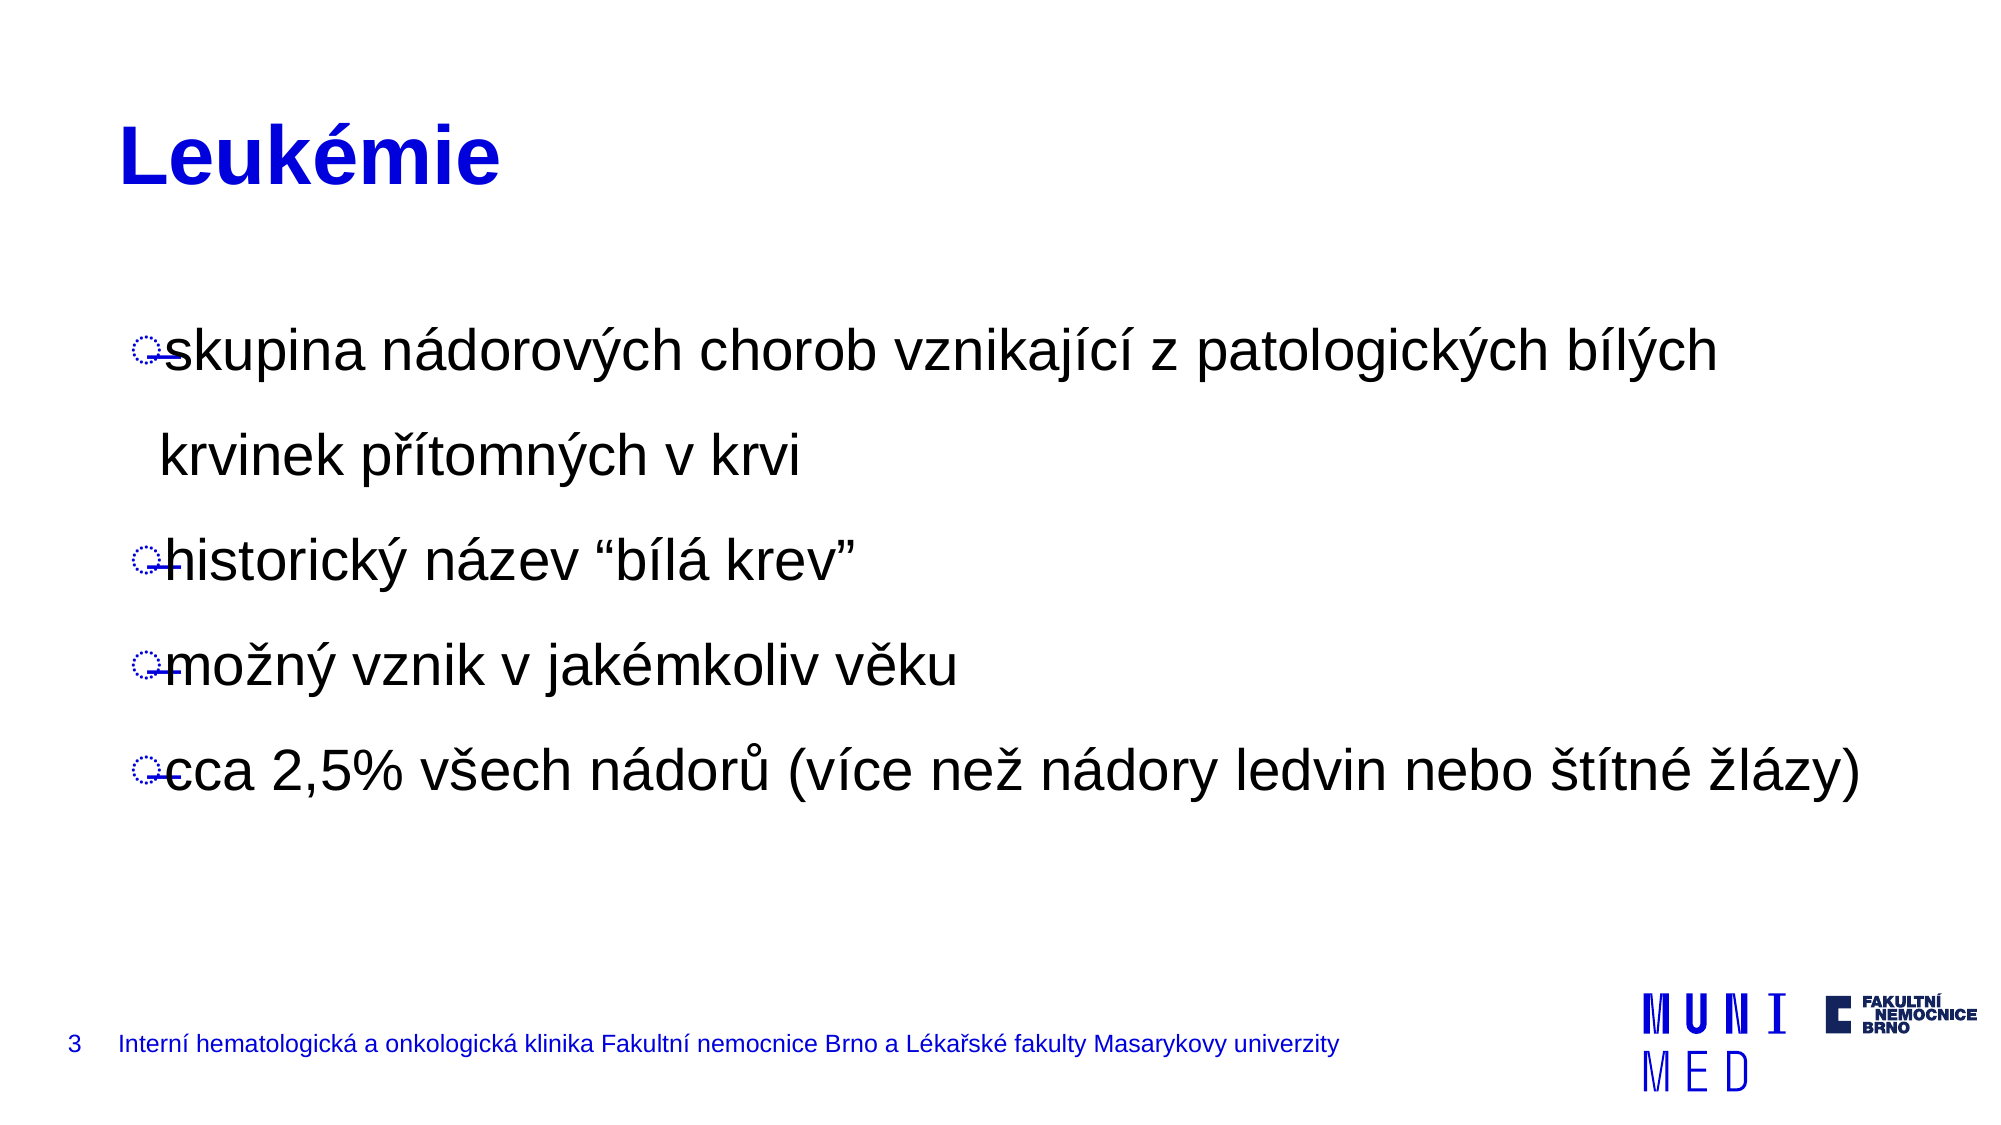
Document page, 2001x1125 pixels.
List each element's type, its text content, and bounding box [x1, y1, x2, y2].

title Leukémie [118, 118, 1883, 193]
slide_number 3 [67, 1021, 110, 1063]
footer Interní hematologická a onkologická klinika Fakultní nemocnice Brno a Lékařské fakulty Masarykovy univerzity [118, 1021, 1418, 1063]
list skupina nádorových chorob vznikající z patologických bílých krvinek přítomných v krvi historický název “bílá krev” možný vznik v jakémkoliv věku cca 2,5% všech nádorů (více než nádory ledvin nebo štítné žlázy) [118, 277, 1883, 957]
